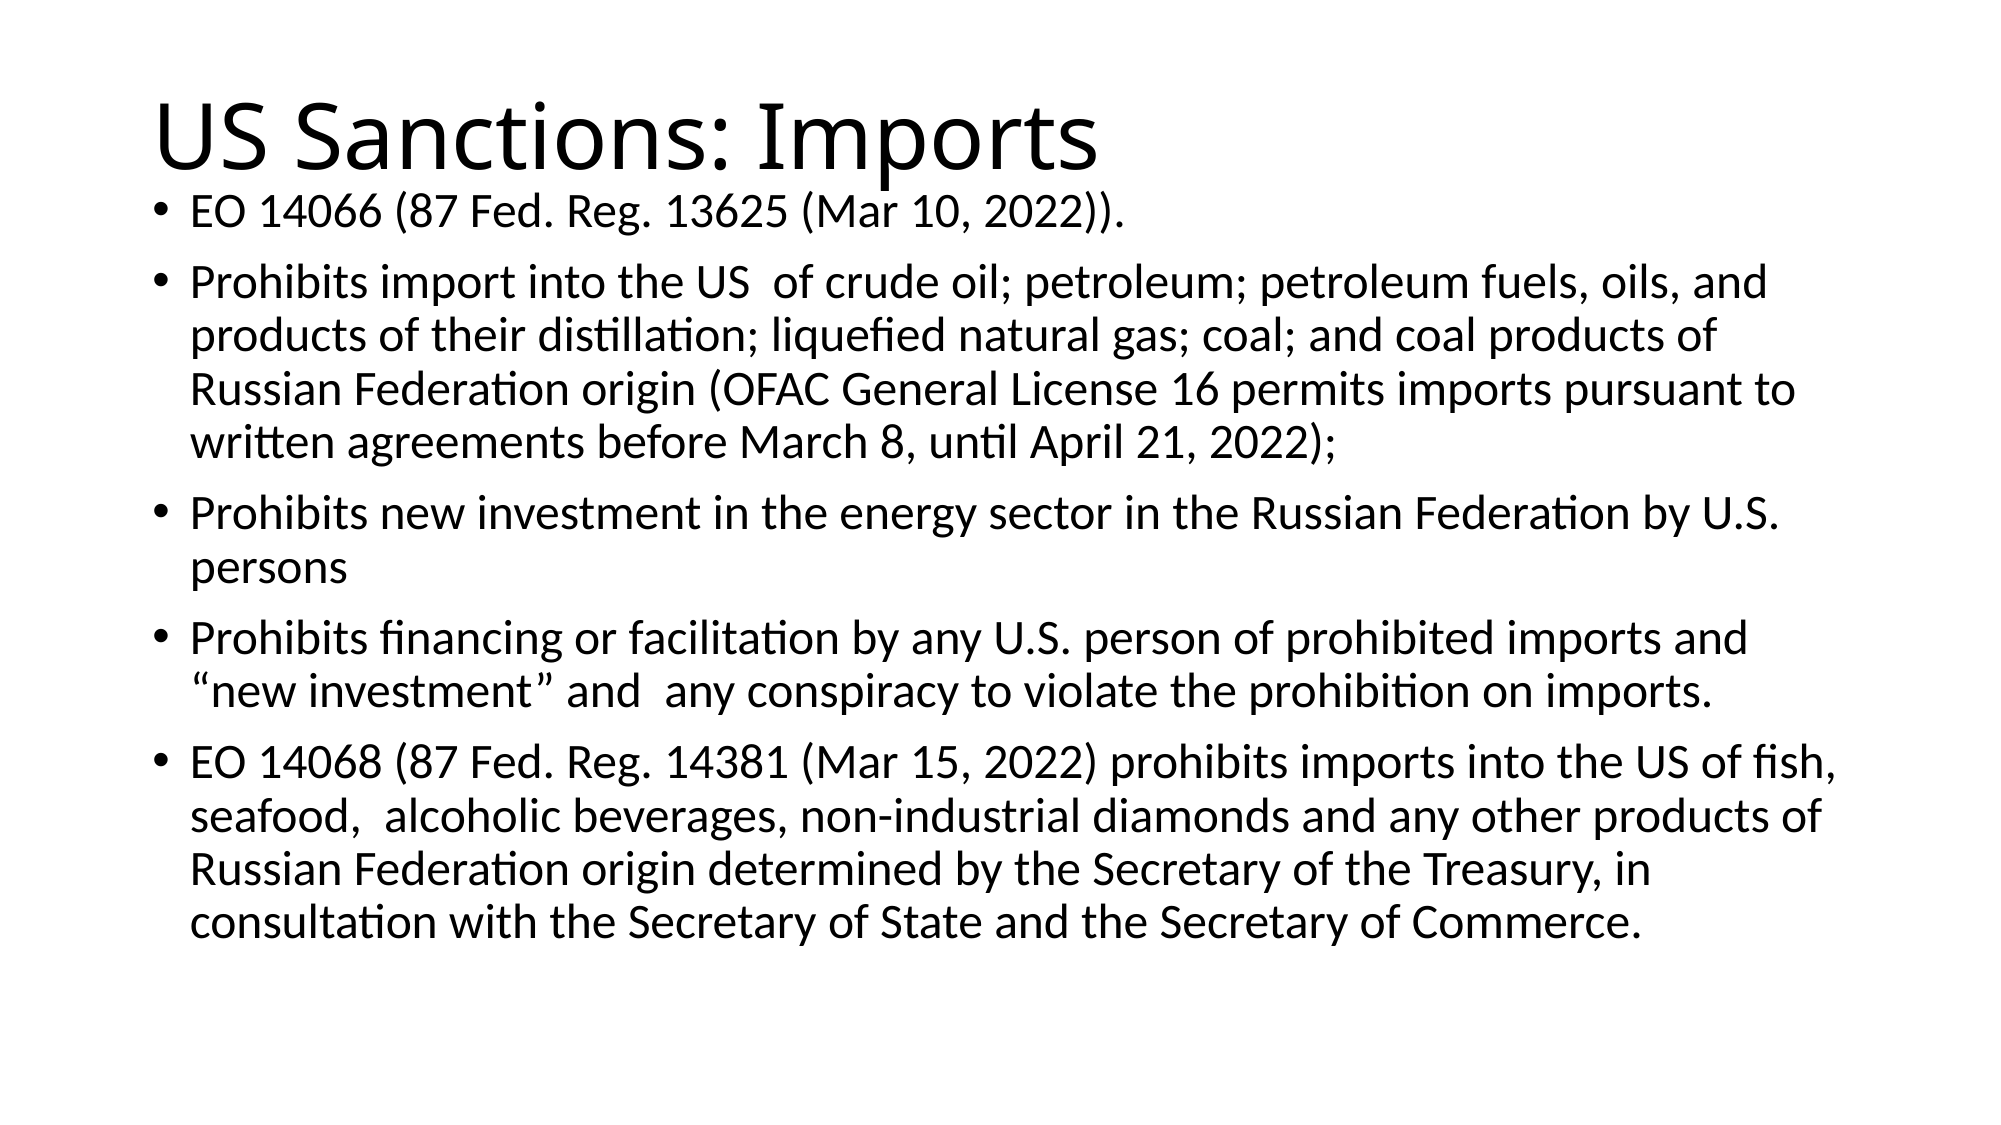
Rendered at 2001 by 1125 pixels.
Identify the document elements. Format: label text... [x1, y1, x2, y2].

list EO 14066 (87 Fed. Reg. 13625 (Mar 10, 2022)). Prohibits import into the US of crude oil; petroleum; petroleum fuels, oils, and products of their distillation; liquefied natural gas; coal; and coal products of Russian Federation origin (OFAC General License 16 permits imports pursuant to written agreements before March 8, until April 21, 2022); Prohibits new investment in the energy sector in the Russian Federation by U.S. persons Prohibits financing or facilitation by any U.S. person of prohibited imports and “new investment” and any conspiracy to violate the prohibition on imports. EO 14068 (87 Fed. Reg. 14381 (Mar 15, 2022) prohibits imports into the US of fish, seafood, alcoholic beverages, non-industrial diamonds and any other products of Russian Federation origin determined by the Secretary of the Treasury, in consultation with the Secretary of State and the Secretary of Commerce. [137, 177, 1863, 996]
title US Sanctions: Imports [137, 59, 1863, 177]
